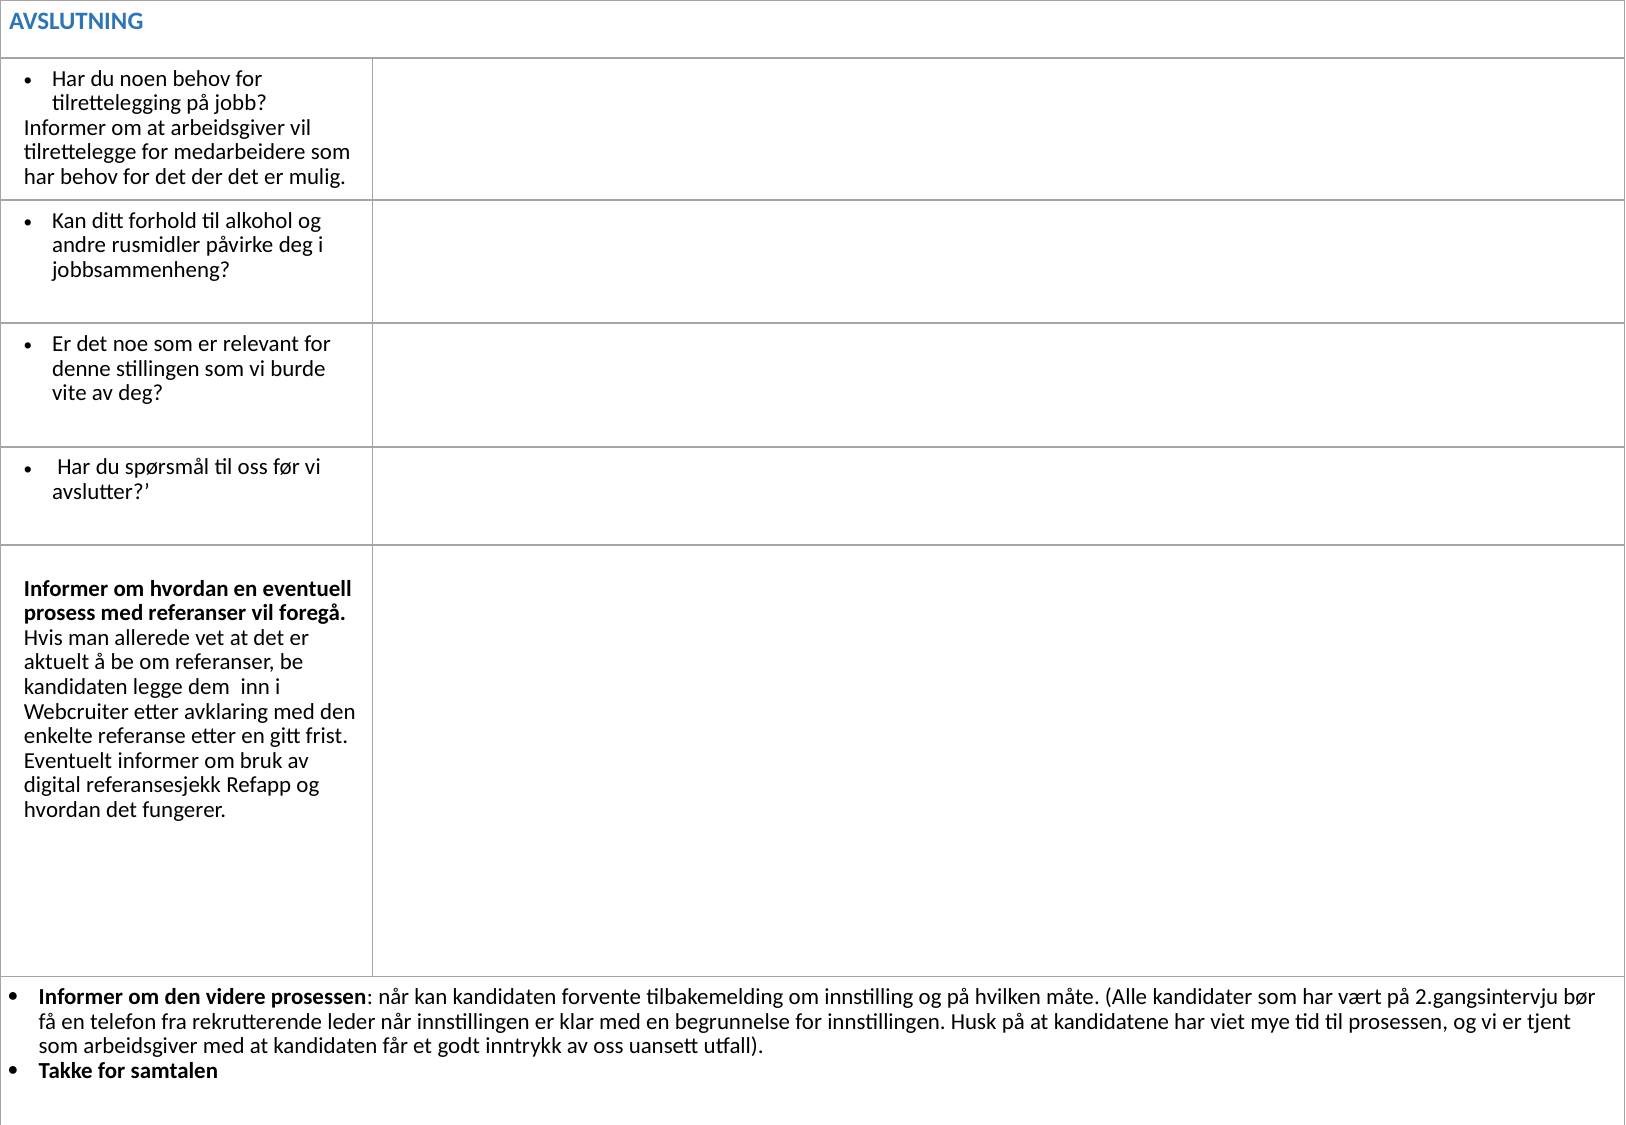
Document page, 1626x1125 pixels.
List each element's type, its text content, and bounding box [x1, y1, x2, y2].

table_cell Har du spørsmål til oss før vi avslutter?’ [1, 448, 372, 544]
table_cell Kan ditt forhold til alkohol og andre rusmidler påvirke deg i jobbsammenheng? [1, 201, 372, 322]
table_cell Er det noe som er relevant for denne stillingen som vi burde vite av deg? [1, 324, 372, 446]
table_cell Informer om den videre prosessen: når kan kandidaten forvente tilbakemelding om innstilling og på hvilken måte. (Alle kandidater som har vært på 2.gangsintervju bør få en telefon fra rekrutterende leder når innstillingen er klar med en begrunnelse for innstillingen. Husk på at kandidatene har viet mye tid til prosessen, og vi er tjent som arbeidsgiver med at kandidaten får et godt inntrykk av oss uansett utfall). Takke for samtalen [1, 977, 1624, 1125]
table_cell [373, 324, 1624, 446]
table_cell [373, 448, 1624, 544]
table_cell [373, 59, 1624, 199]
table_cell Har du noen behov for tilrettelegging på jobb? Informer om at arbeidsgiver vil tilrettelegge for medarbeidere som har behov for det der det er mulig. [1, 59, 372, 199]
table_header AVSLUTNING [1, 1, 1624, 57]
table_cell Informer om hvordan en eventuell prosess med referanser vil foregå. Hvis man allerede vet at det er aktuelt å be om referanser, be kandidaten legge dem inn i Webcruiter etter avklaring med den enkelte referanse etter en gitt frist. Eventuelt informer om bruk av digital referansesjekk Refapp og hvordan det fungerer. [1, 546, 372, 976]
table_cell [373, 546, 1624, 976]
table_cell [373, 201, 1624, 322]
